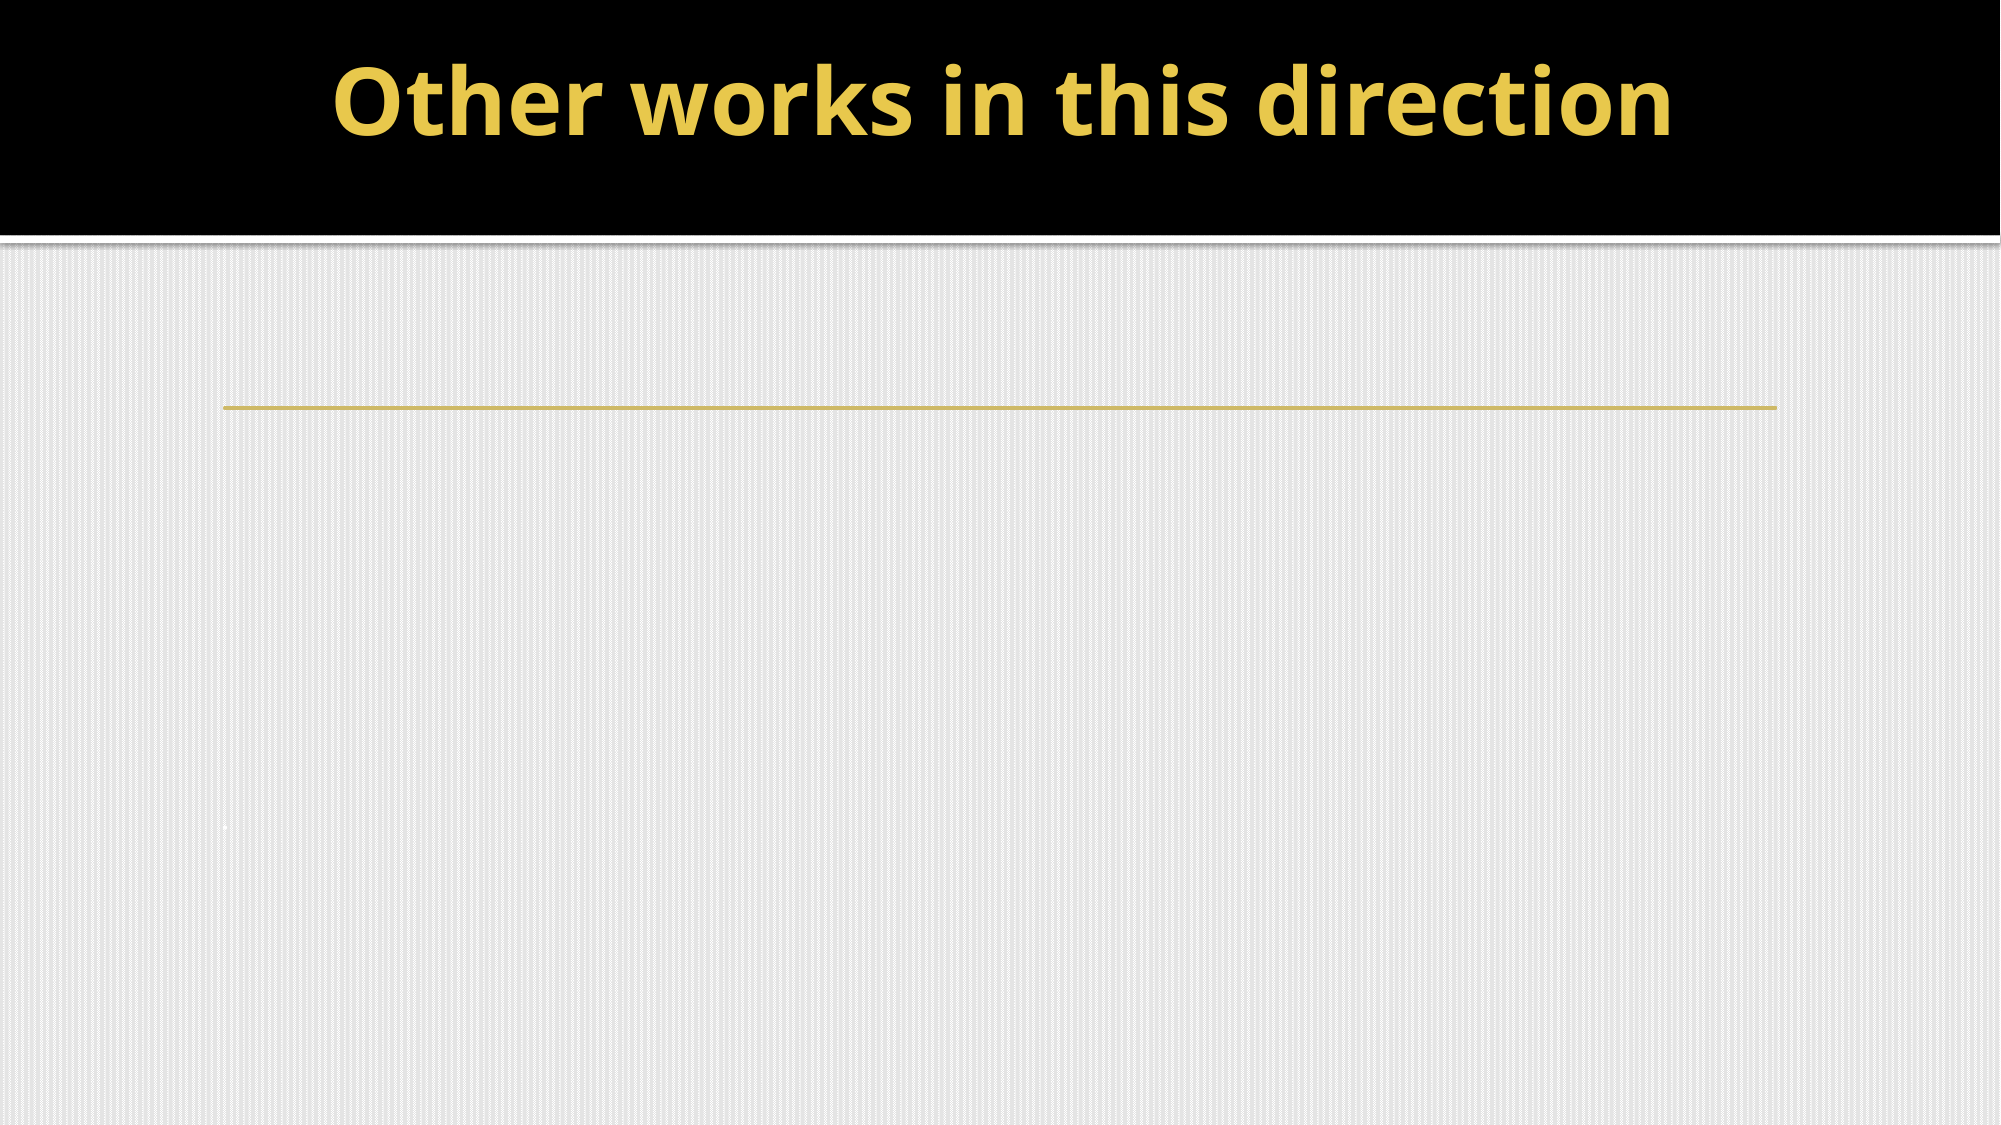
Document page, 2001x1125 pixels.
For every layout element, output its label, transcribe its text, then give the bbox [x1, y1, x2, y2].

title Other works in this direction [225, 32, 1775, 164]
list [224, 197, 1776, 1038]
